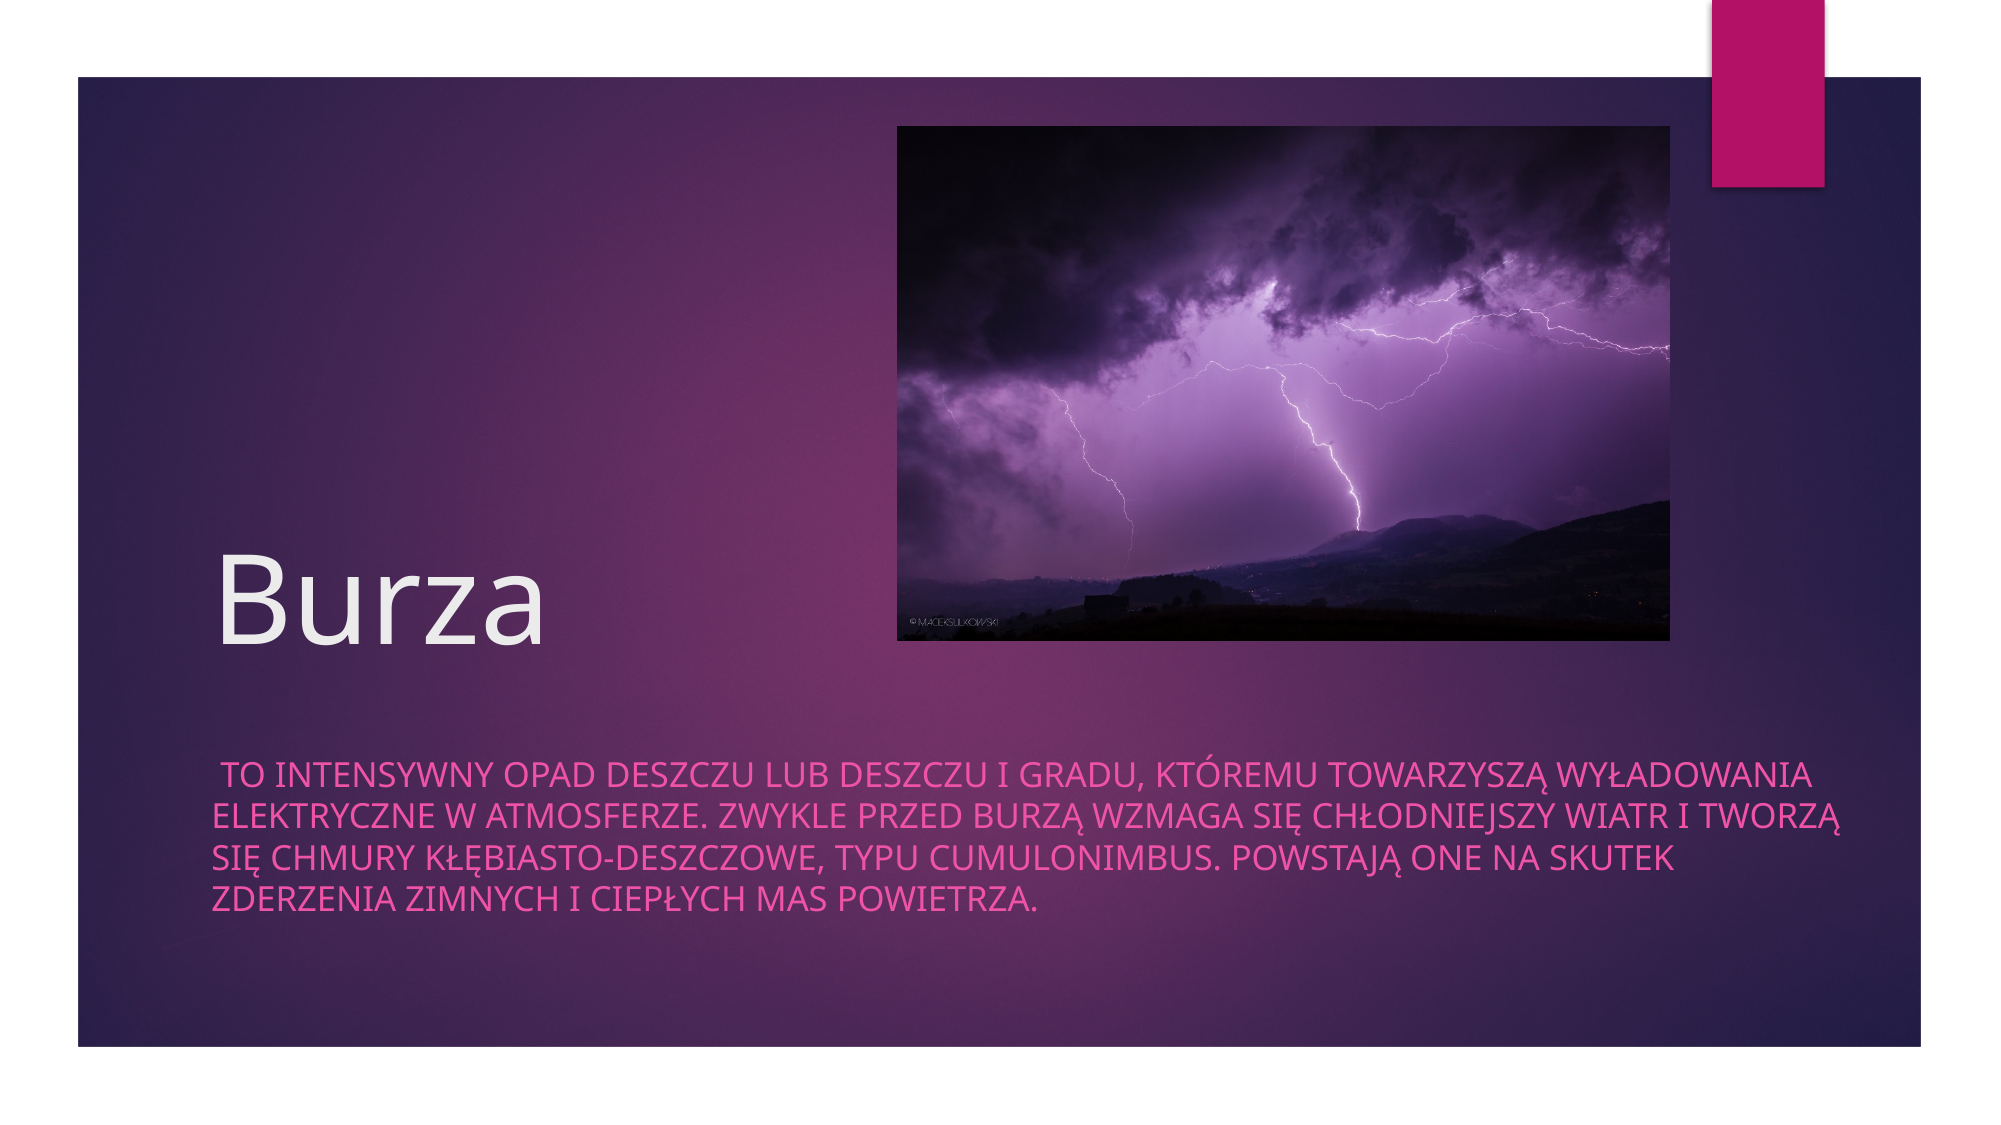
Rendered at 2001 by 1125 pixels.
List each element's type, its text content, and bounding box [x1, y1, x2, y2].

subtitle to intensywny opad deszczu lub deszczu i gradu, któremu towarzyszą wyładowania elektryczne w atmosferze. Zwykle przed burzą wzmaga się chłodniejszy wiatr i tworzą się chmury kłębiasto-deszczowe, typu Cumulonimbus. Powstają one na skutek zderzenia zimnych i ciepłych mas powietrza. [196, 745, 1862, 952]
title Burza [196, 492, 600, 677]
picture [897, 126, 1670, 641]
